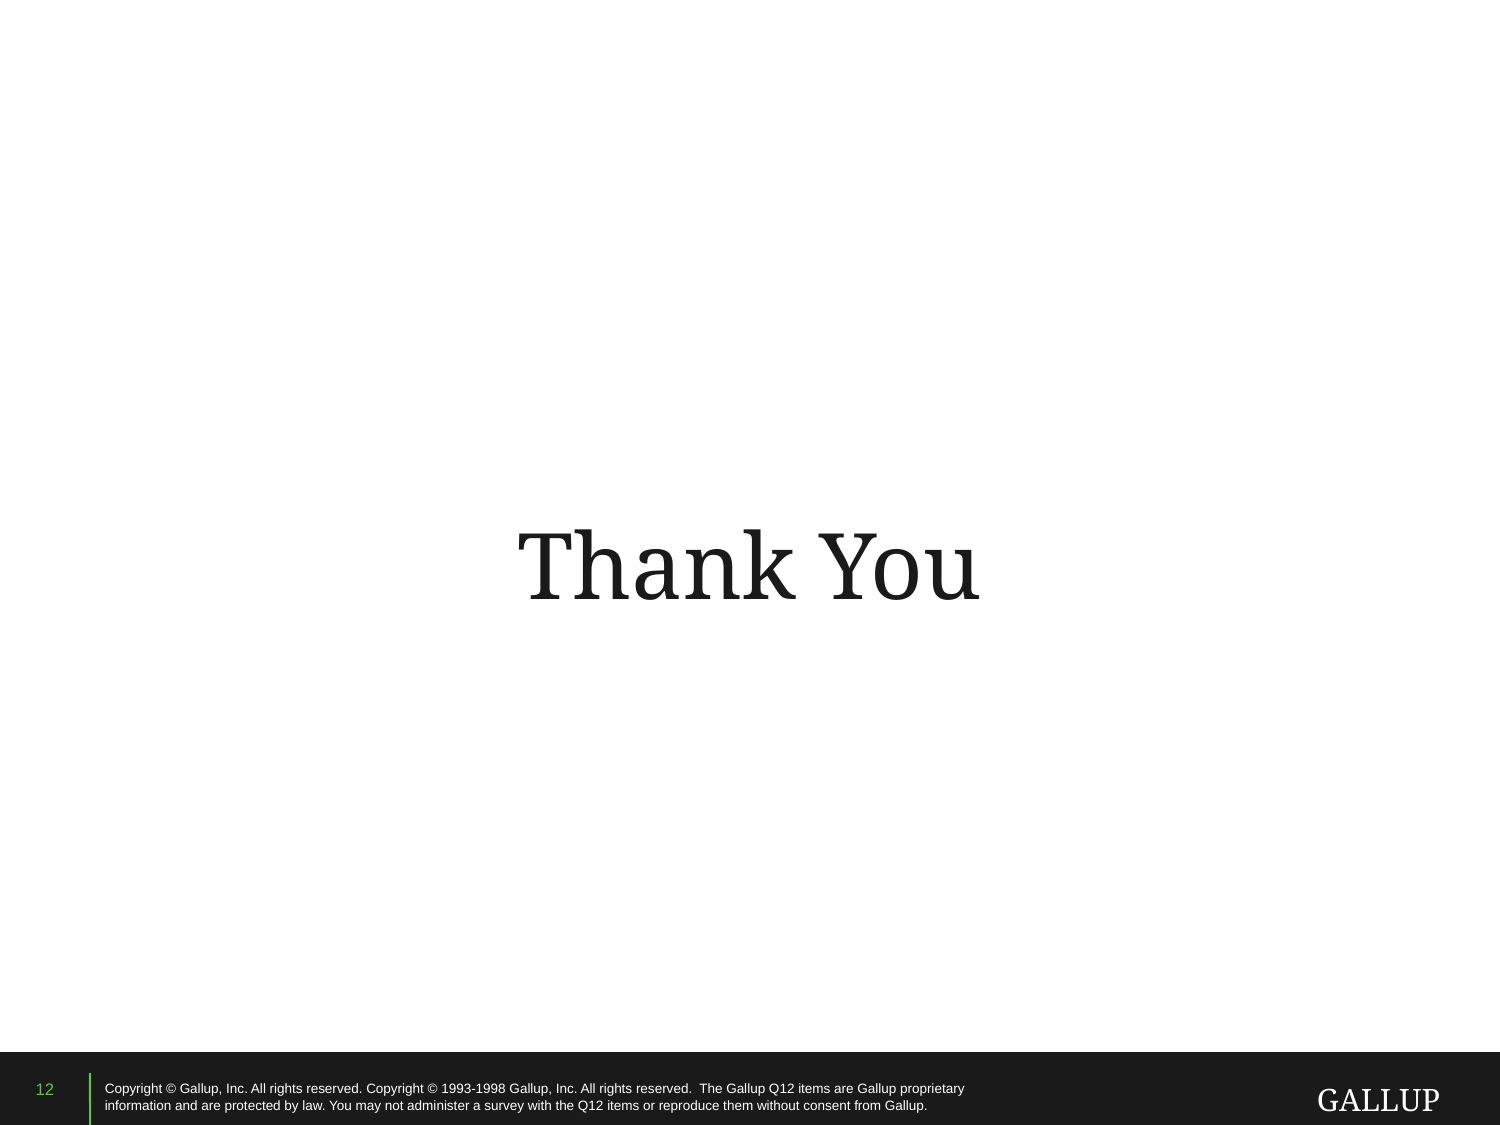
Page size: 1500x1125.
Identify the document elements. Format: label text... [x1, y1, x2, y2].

text_box Thank You [0, 0, 1500, 1125]
